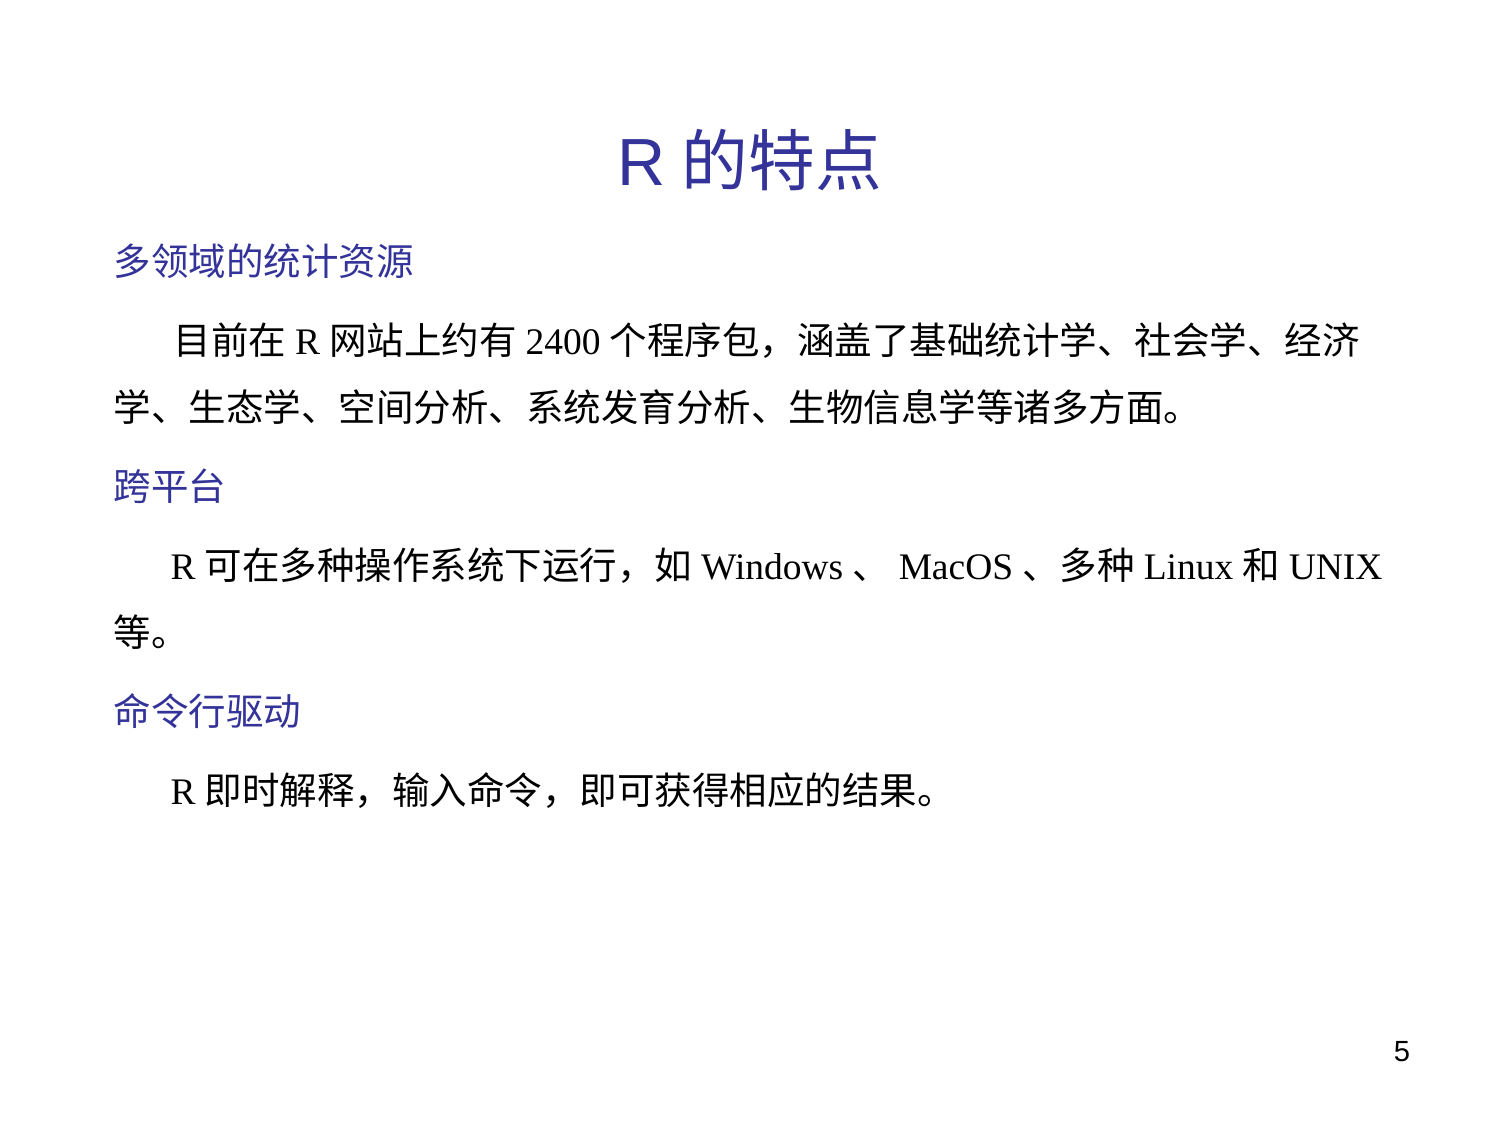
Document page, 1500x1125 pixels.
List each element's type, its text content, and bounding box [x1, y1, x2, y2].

list 多领域的统计资源 目前在R网站上约有2400个程序包，涵盖了基础统计学、社会学、经济学、生态学、空间分析、系统发育分析、生物信息学等诸多方面。 跨平台 R可在多种操作系统下运行，如Windows、MacOS、多种Linux和UNIX等。 命令行驱动 R即时解释，输入命令，即可获得相应的结果。 [98, 207, 1400, 1012]
slide_number 5 [1074, 1024, 1426, 1103]
title R的特点 [74, 44, 1426, 233]
